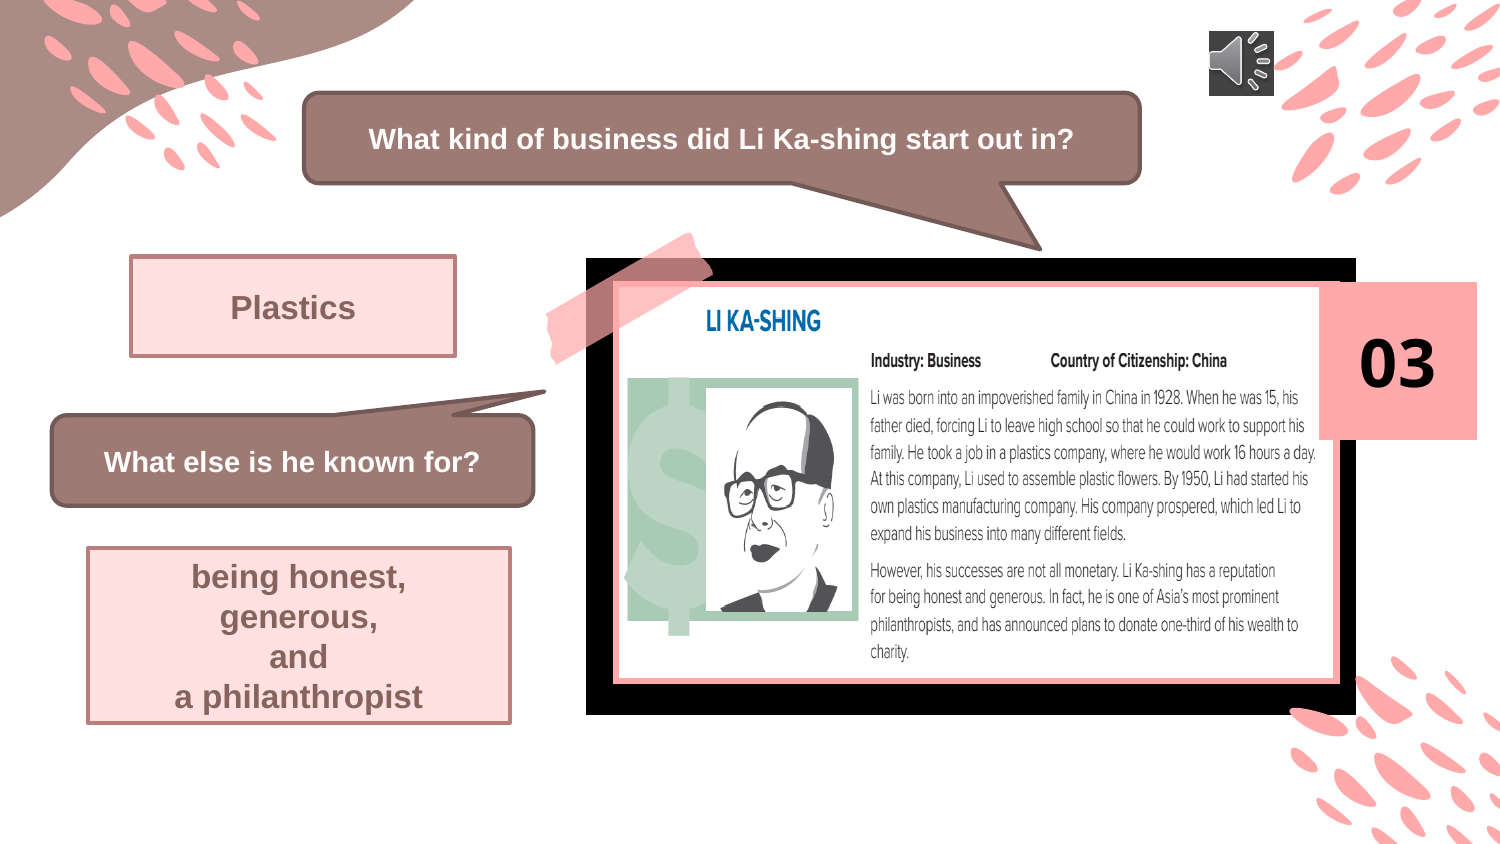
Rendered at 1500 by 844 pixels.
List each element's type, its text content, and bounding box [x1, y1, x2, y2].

text_box What kind of business did Li Ka-shing start out in? [301, 90, 1142, 252]
text_box What else is he known for? [49, 389, 547, 508]
picture [1207, 29, 1264, 97]
text_box [586, 334, 1281, 715]
text_box being honest, generous, and a philanthropist [86, 546, 512, 725]
text_box [1350, 440, 1357, 649]
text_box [1286, 650, 1500, 844]
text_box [1264, 0, 1500, 206]
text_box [40, 0, 280, 173]
text_box Plastics [129, 254, 457, 358]
text_box [586, 258, 640, 290]
text_box [545, 232, 713, 366]
text_box [704, 258, 1357, 282]
title 03 [1319, 282, 1477, 440]
picture [618, 286, 1334, 679]
